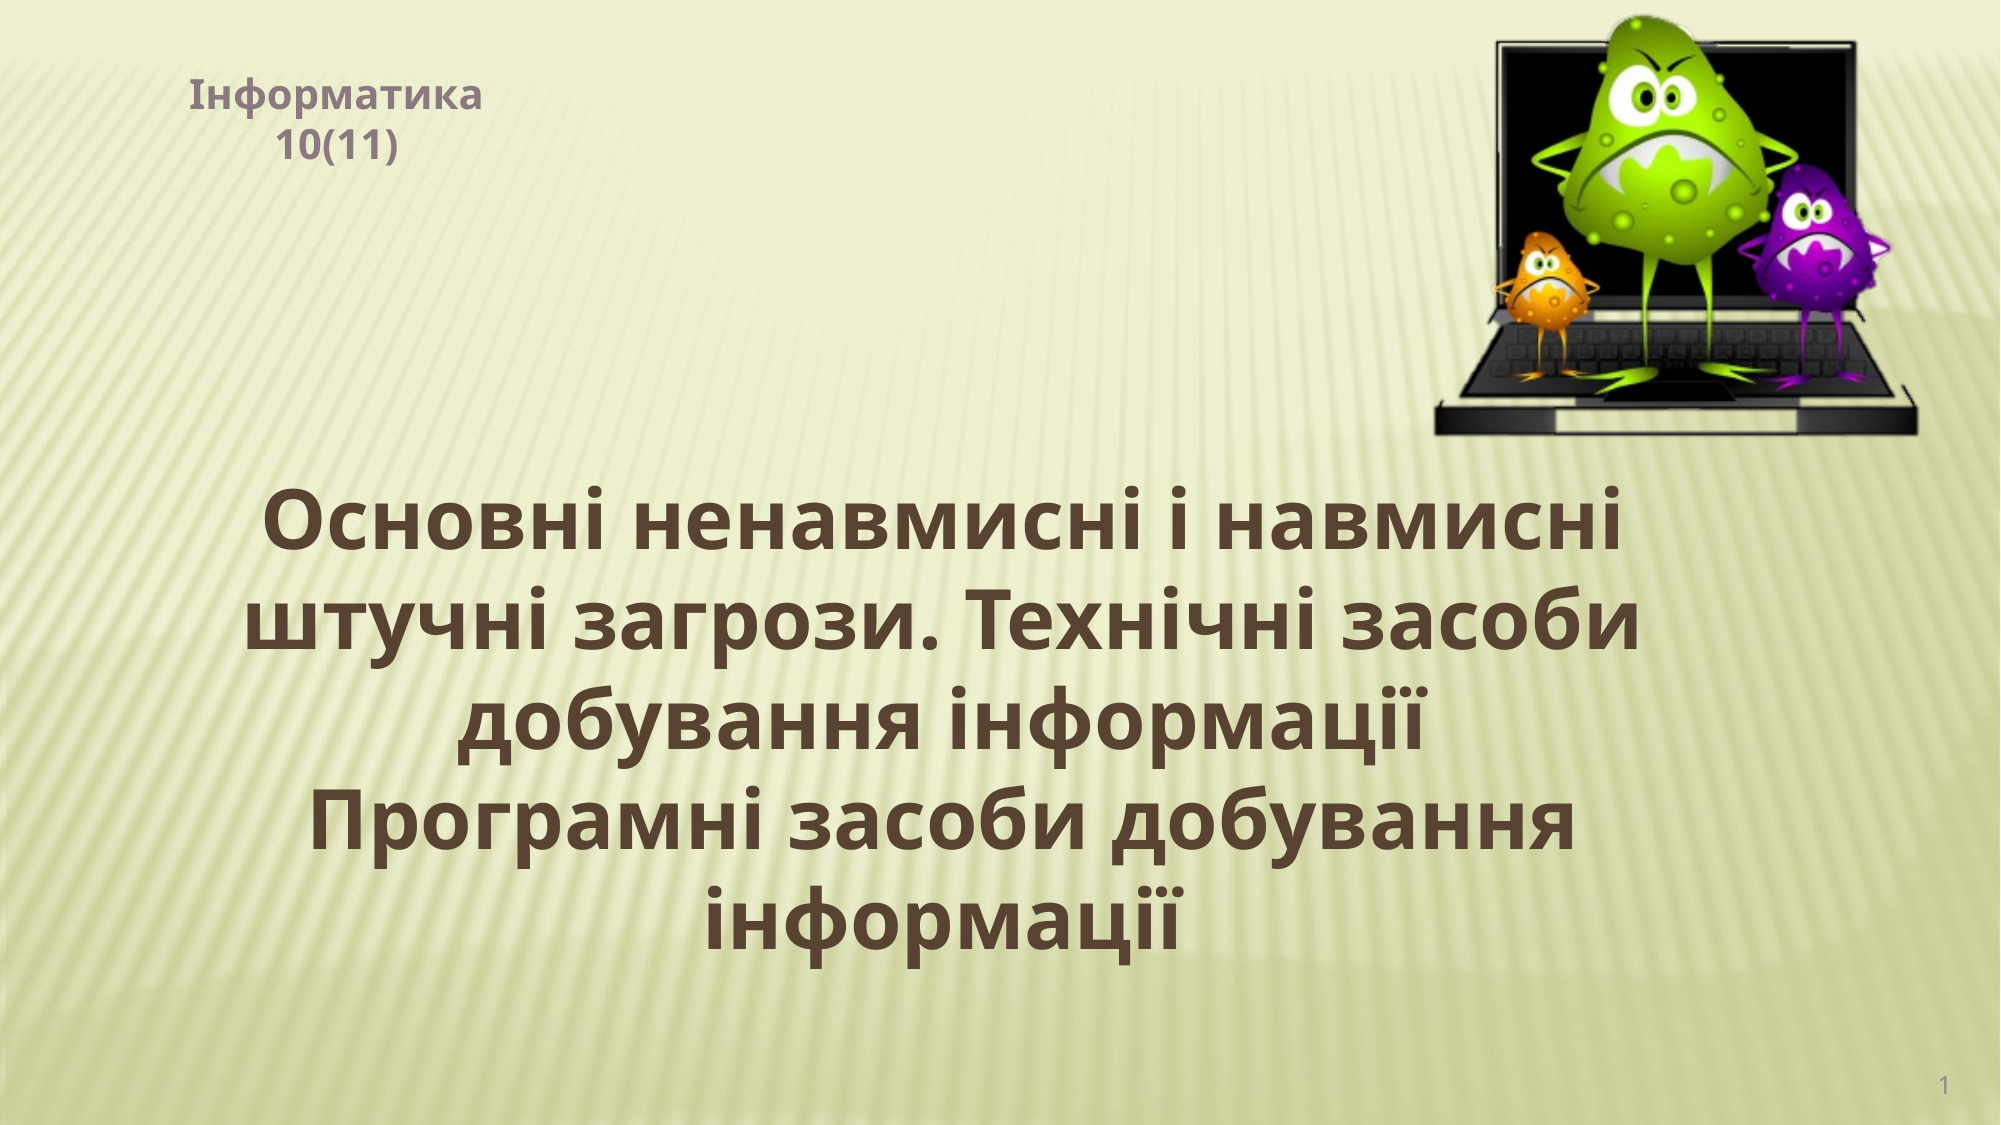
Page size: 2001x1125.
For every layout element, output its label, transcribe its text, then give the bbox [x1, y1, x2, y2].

picture [1407, 0, 1935, 488]
text_box Основні ненавмисні і навмисні штучні загрози. Технічні засоби добування інформації Програмні засоби добування інформації [214, 458, 1671, 1074]
slide_number 1 [1800, 1062, 1967, 1103]
text_box Інформатика 10(11) [139, 60, 534, 176]
